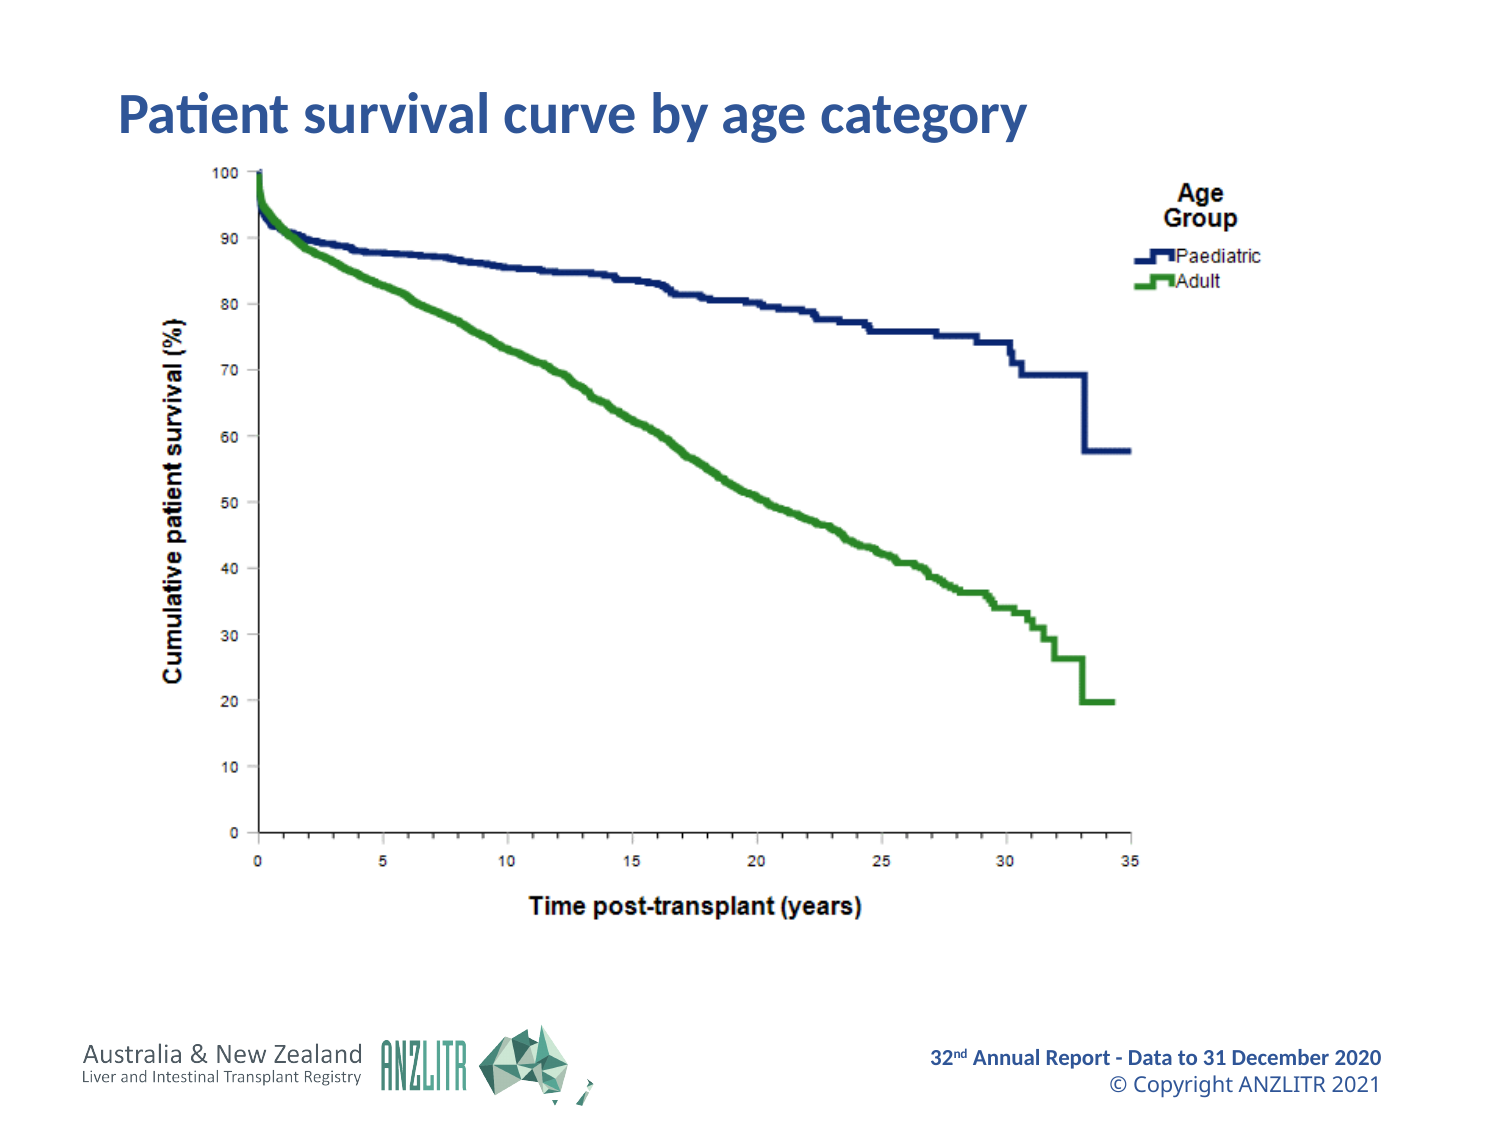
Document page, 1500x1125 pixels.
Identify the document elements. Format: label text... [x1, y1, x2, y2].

title Patient survival curve by age category [103, 59, 1397, 171]
picture [141, 163, 1359, 962]
picture [83, 1024, 594, 1106]
